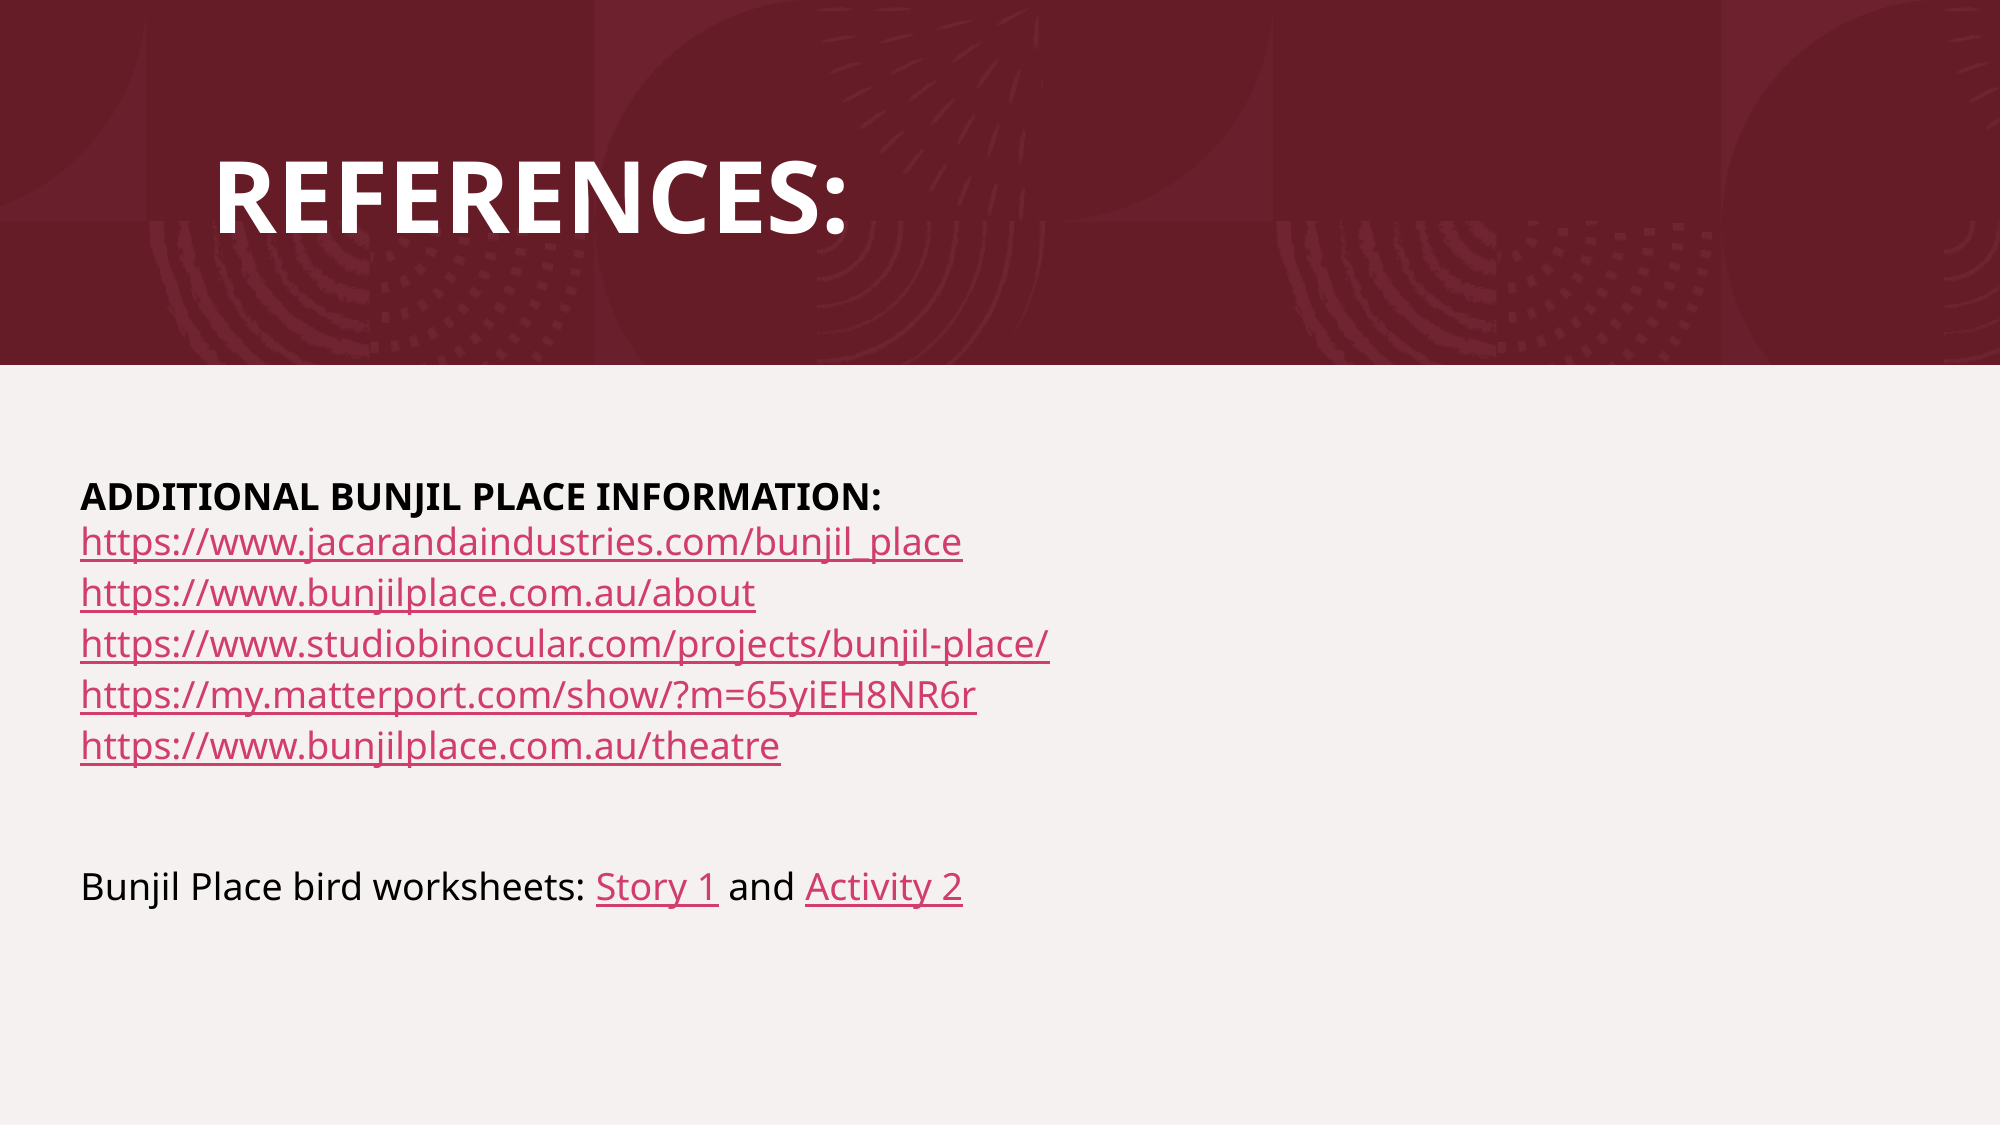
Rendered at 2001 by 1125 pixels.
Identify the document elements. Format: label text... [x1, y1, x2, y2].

text_box ADDITIONAL BUNJIL PLACE INFORMATION: https://www.jacarandaindustries.com/bunjil_place https://www.bunjilplace.com.au/about https://www.studiobinocular.com/projects/bunjil-place/ https://my.matterport.com/show/?m=65yiEH8NR6r https://www.bunjilplace.com.au/theatre Bunjil Place bird worksheets: Story 1 and Activity 2 [65, 465, 1521, 1012]
title REFERENCES: [196, 62, 1838, 325]
